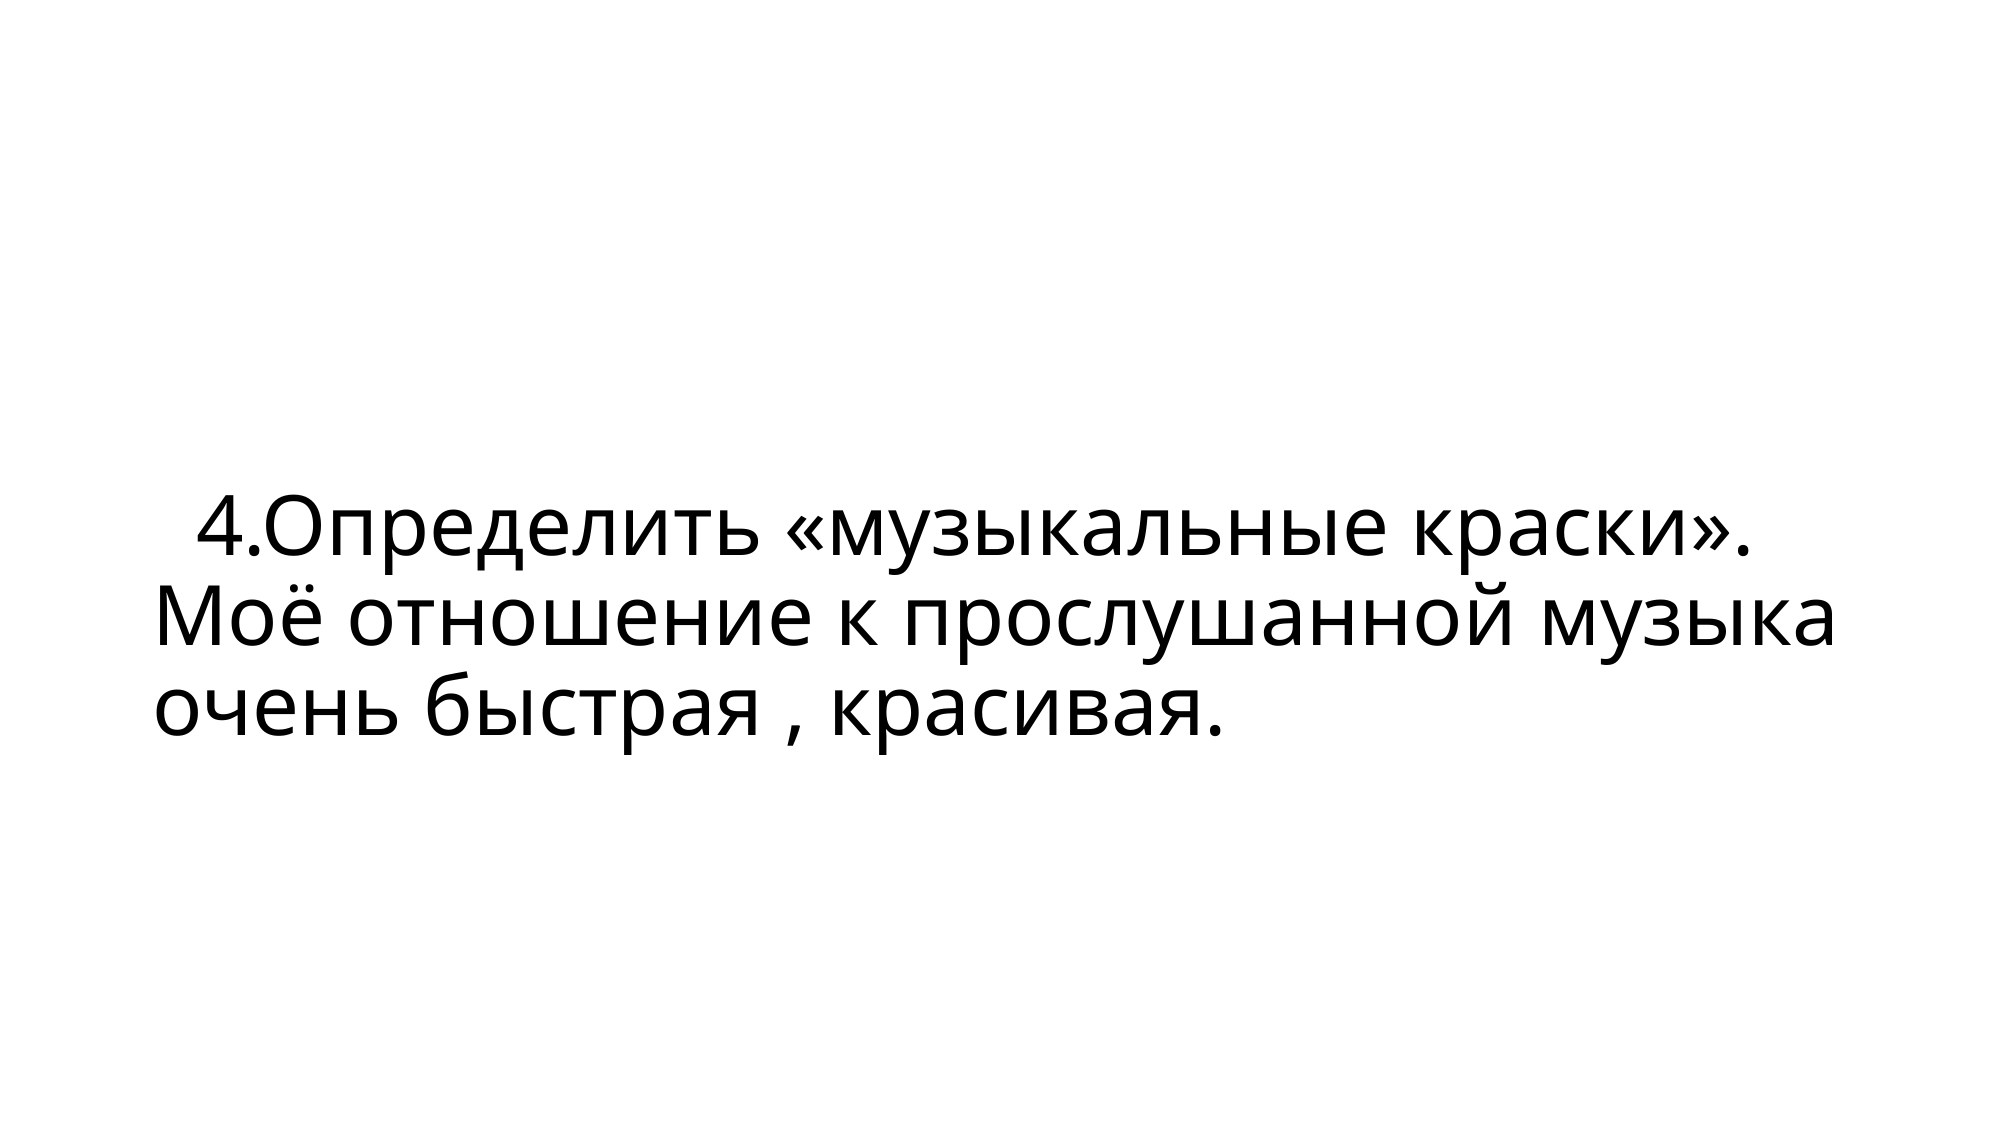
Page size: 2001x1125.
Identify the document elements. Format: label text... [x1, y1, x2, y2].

title 4.Определить «музыкальные краски». Моё отношение к прослушанной музыка очень быстрая , красивая. [137, 59, 1863, 1088]
